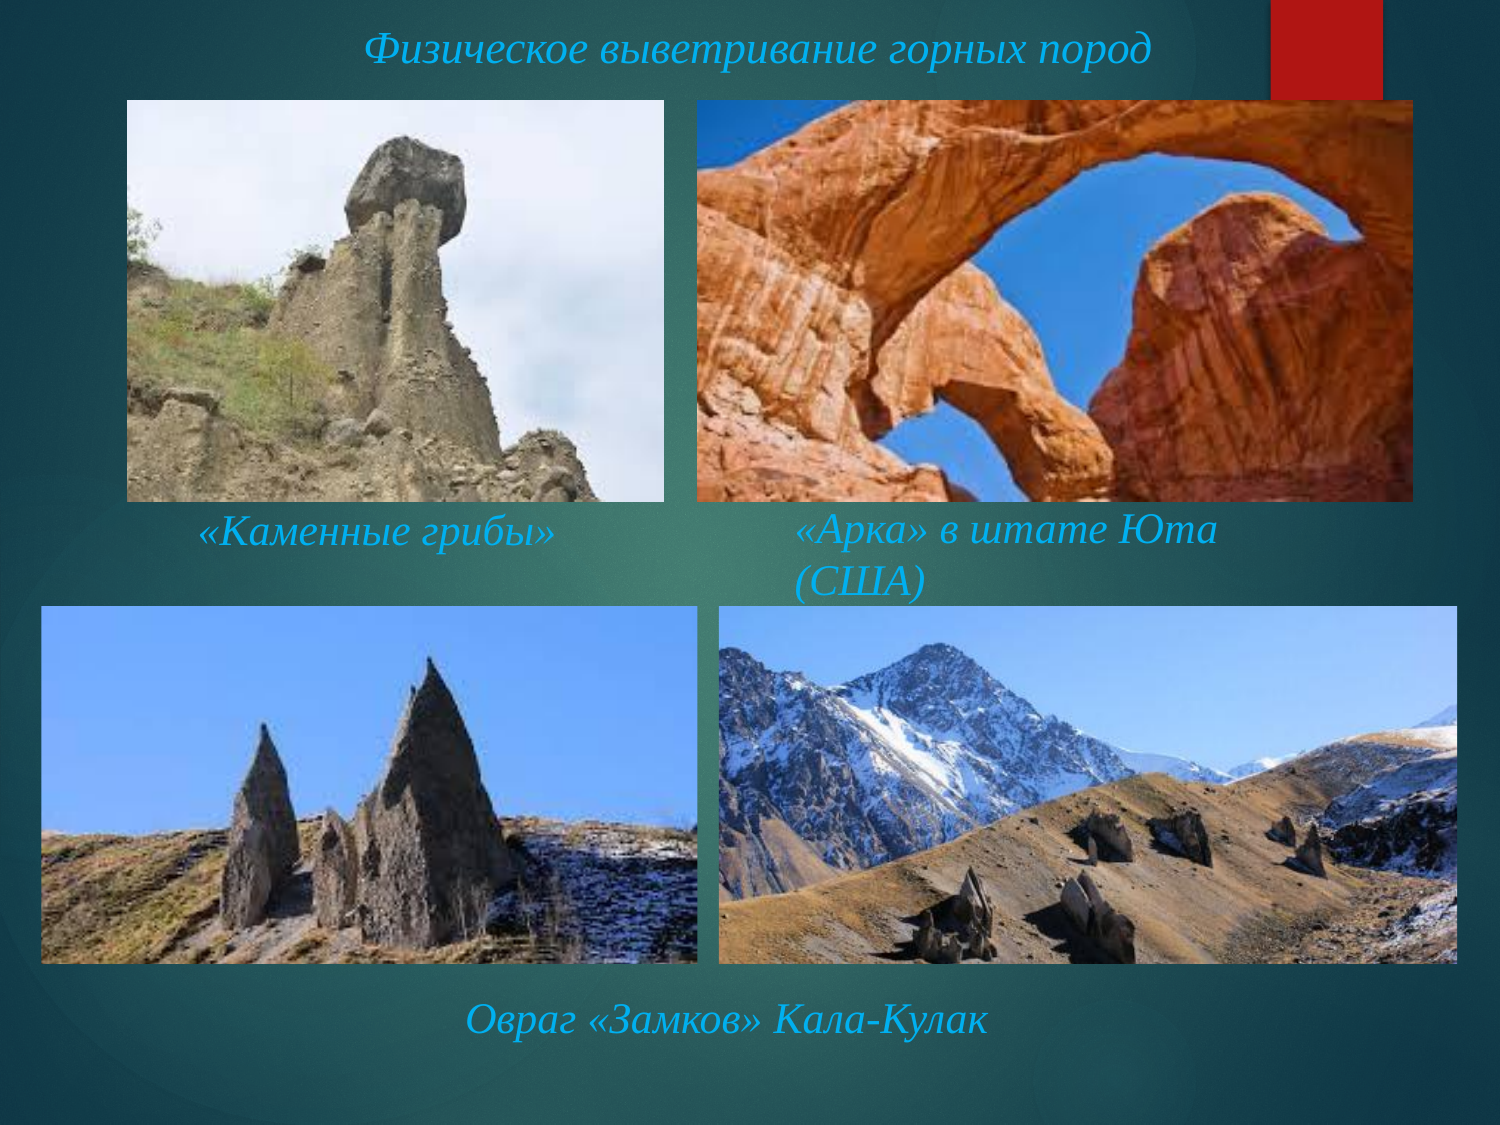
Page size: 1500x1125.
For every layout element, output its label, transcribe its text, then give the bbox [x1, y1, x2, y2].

text_box «Каменные грибы» [183, 514, 610, 562]
text_box «Арка» в штате Юта (США) [779, 514, 1375, 605]
text_box Физическое выветривание горных пород [348, 10, 1257, 80]
picture [40, 606, 698, 964]
picture [697, 100, 1413, 503]
text_box Овраг «Замков» Кала-Кулак [450, 982, 1012, 1051]
picture [718, 606, 1458, 964]
picture [127, 100, 665, 503]
